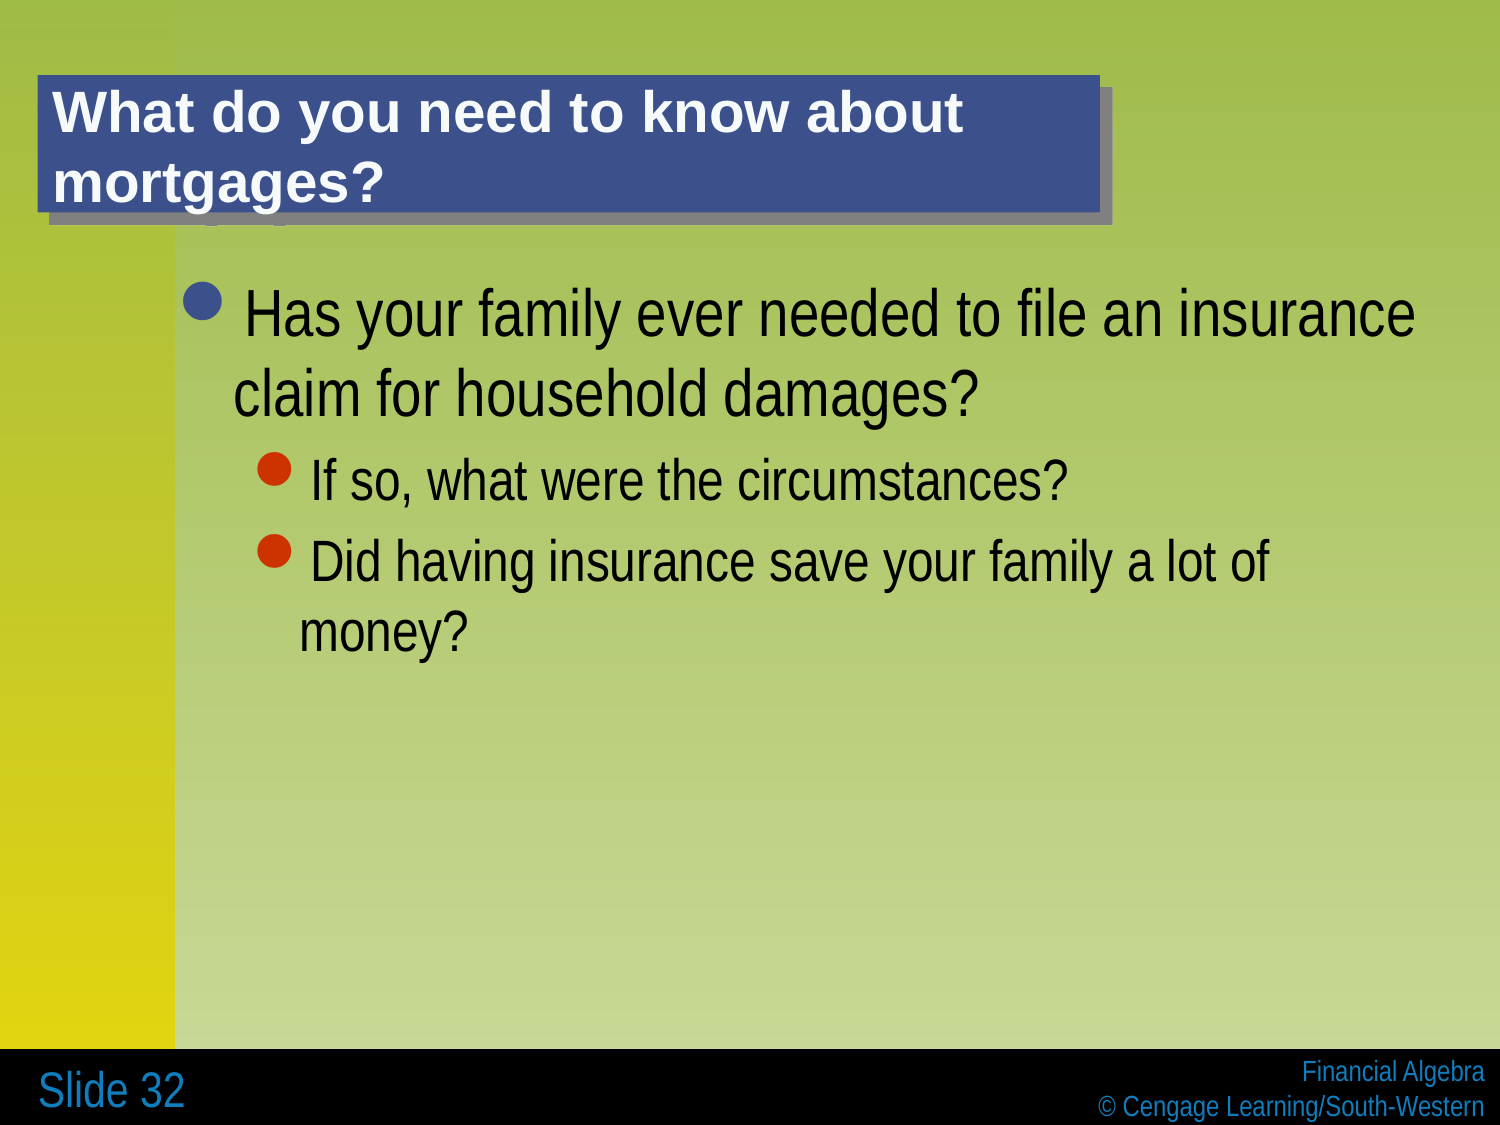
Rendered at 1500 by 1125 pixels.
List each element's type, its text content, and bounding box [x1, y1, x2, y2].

title What do you need to know about mortgages? [37, 75, 1100, 213]
slide_number Slide 32 [0, 1050, 330, 1125]
list Has your family ever needed to file an insurance claim for household damages? If so, what were the circumstances? Did having insurance save your family a lot of money? [162, 262, 1438, 1013]
